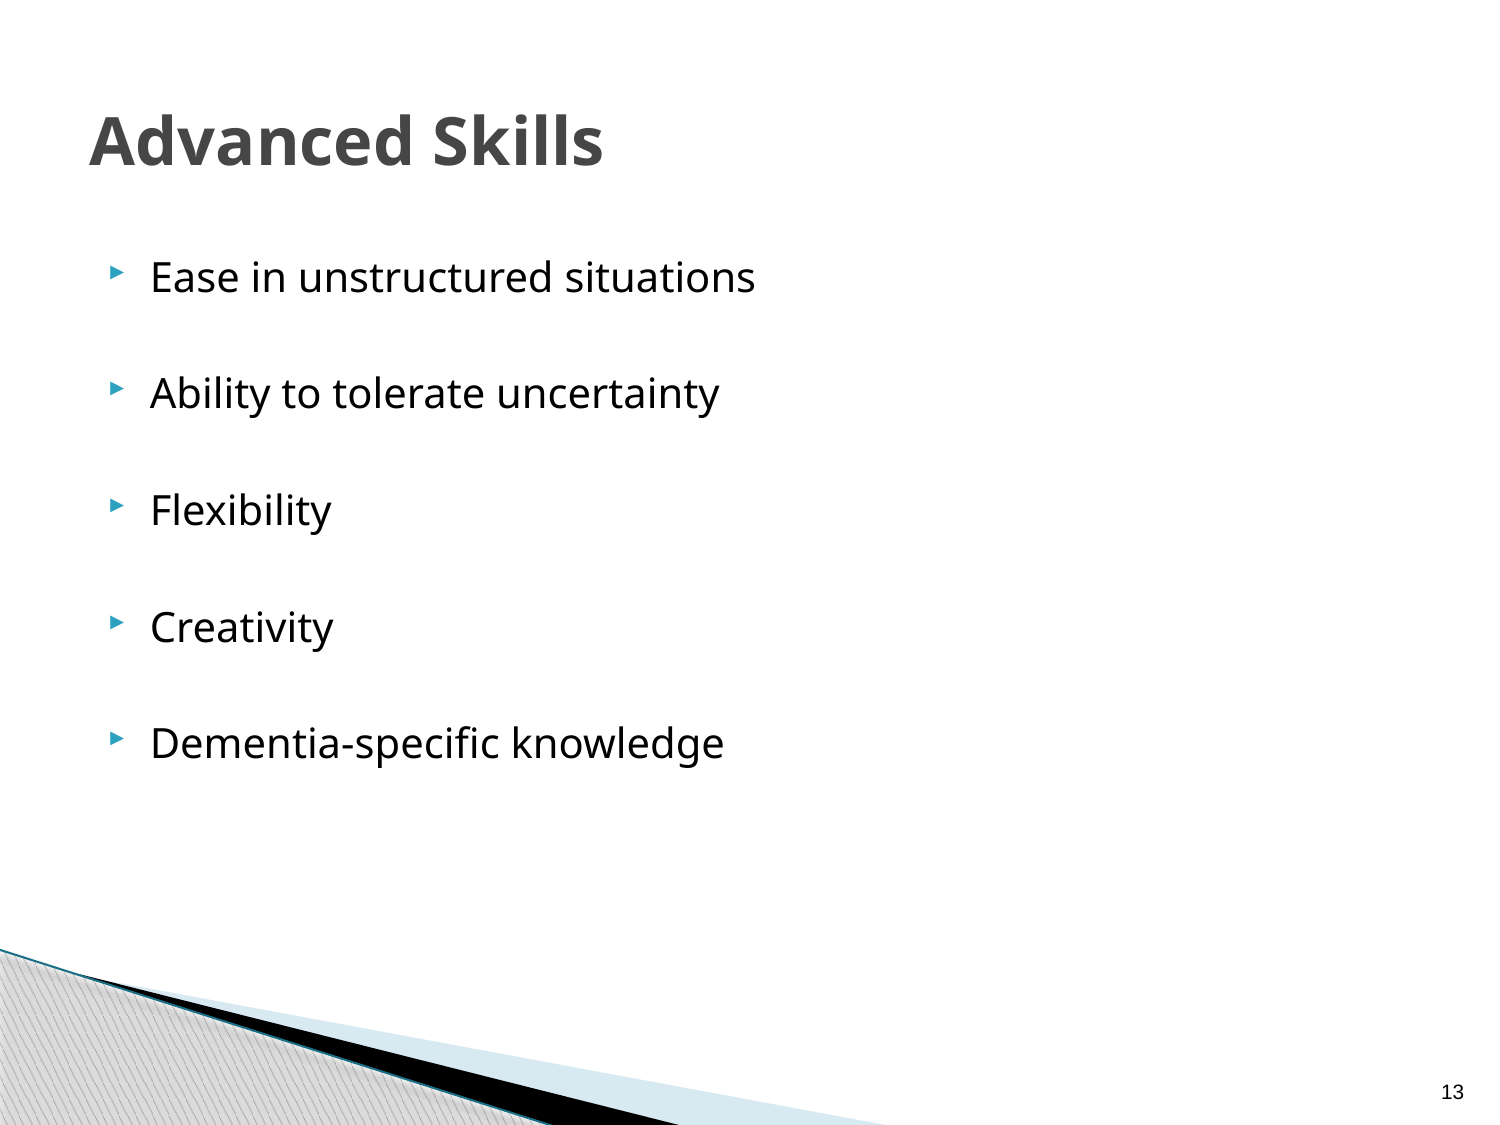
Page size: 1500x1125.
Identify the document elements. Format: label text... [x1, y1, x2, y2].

list Ease in unstructured situations Ability to tolerate uncertainty Flexibility Creativity Dementia-specific knowledge [74, 242, 1426, 986]
title Advanced Skills [75, 45, 1425, 233]
slide_number 13 [1418, 1051, 1479, 1112]
